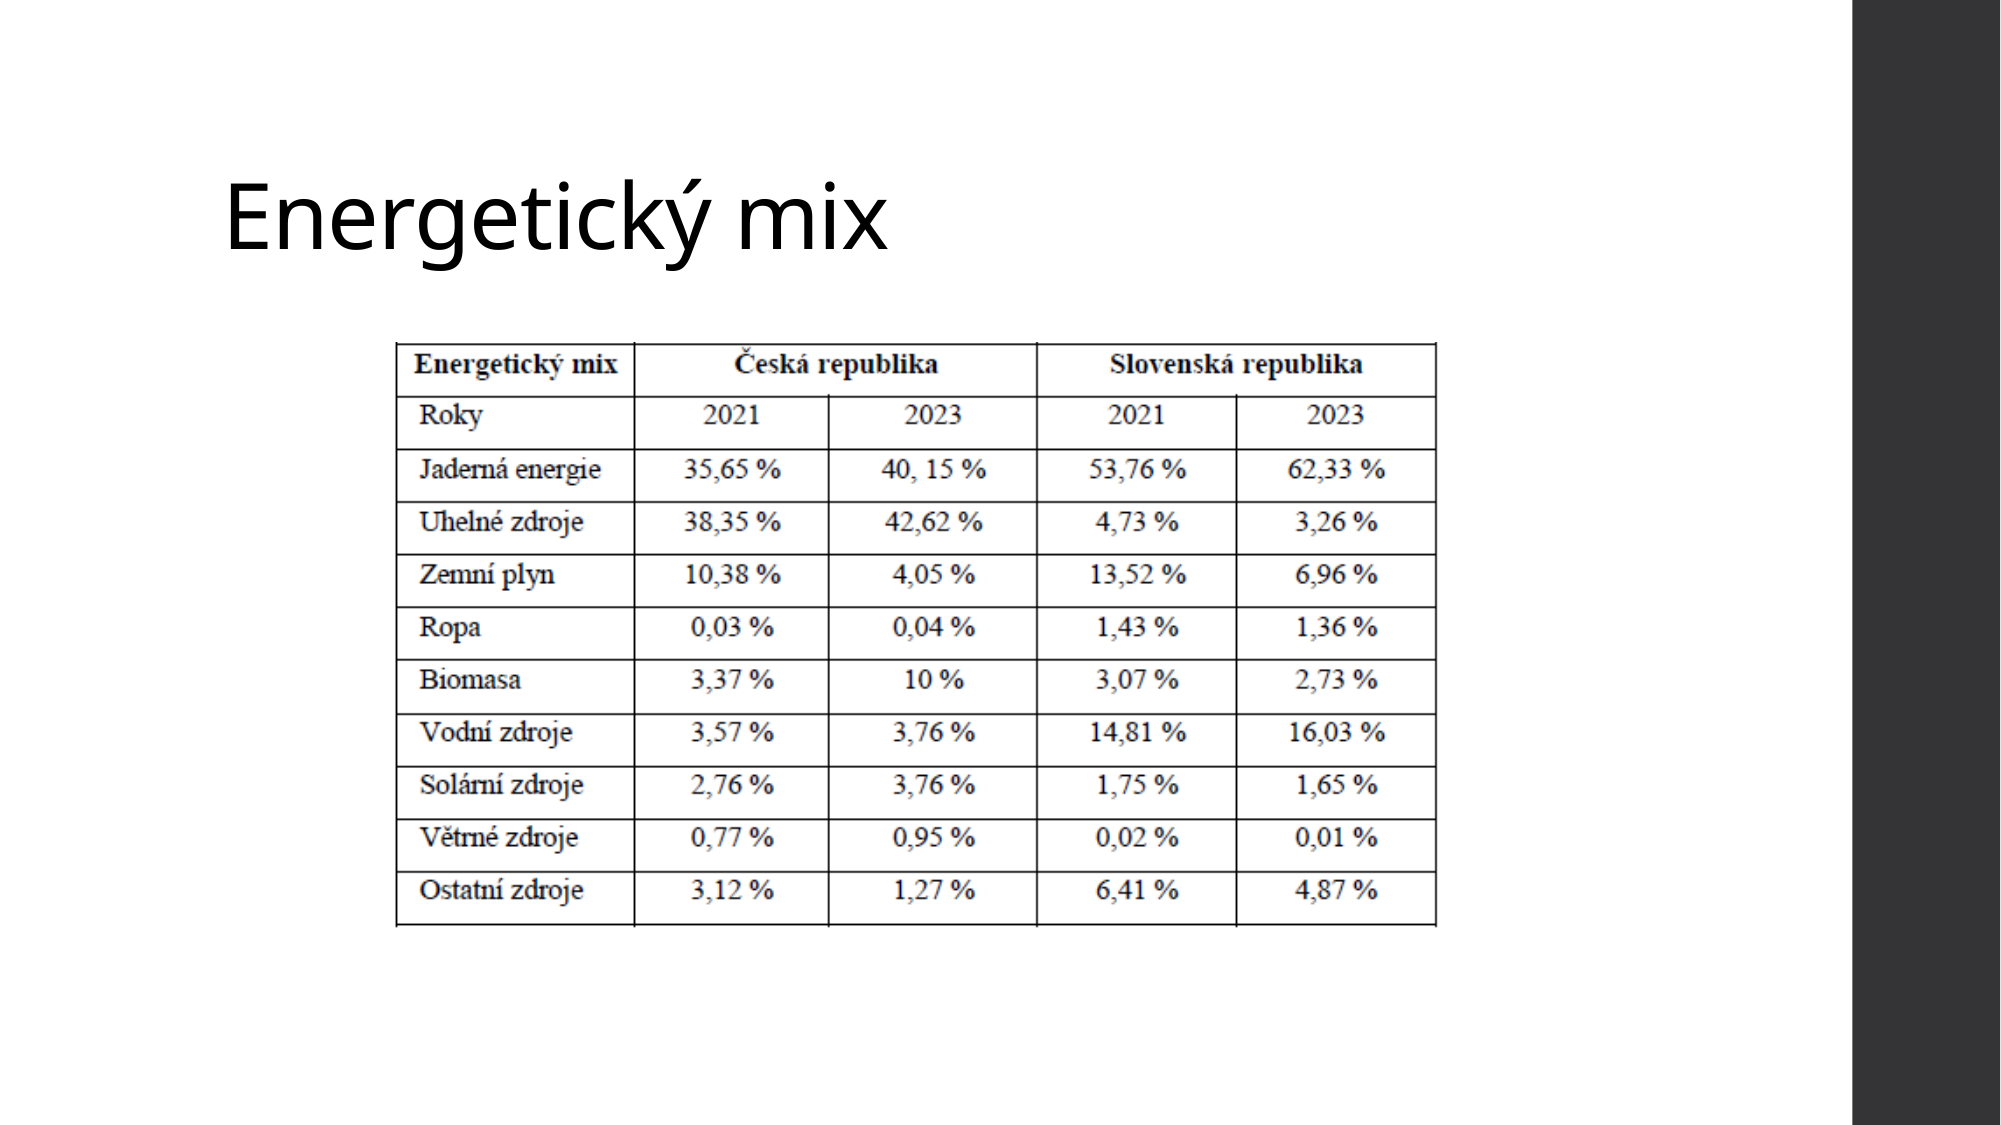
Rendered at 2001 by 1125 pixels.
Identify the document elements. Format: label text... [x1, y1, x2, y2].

title Energetický mix [206, 60, 1797, 278]
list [388, 342, 1453, 931]
